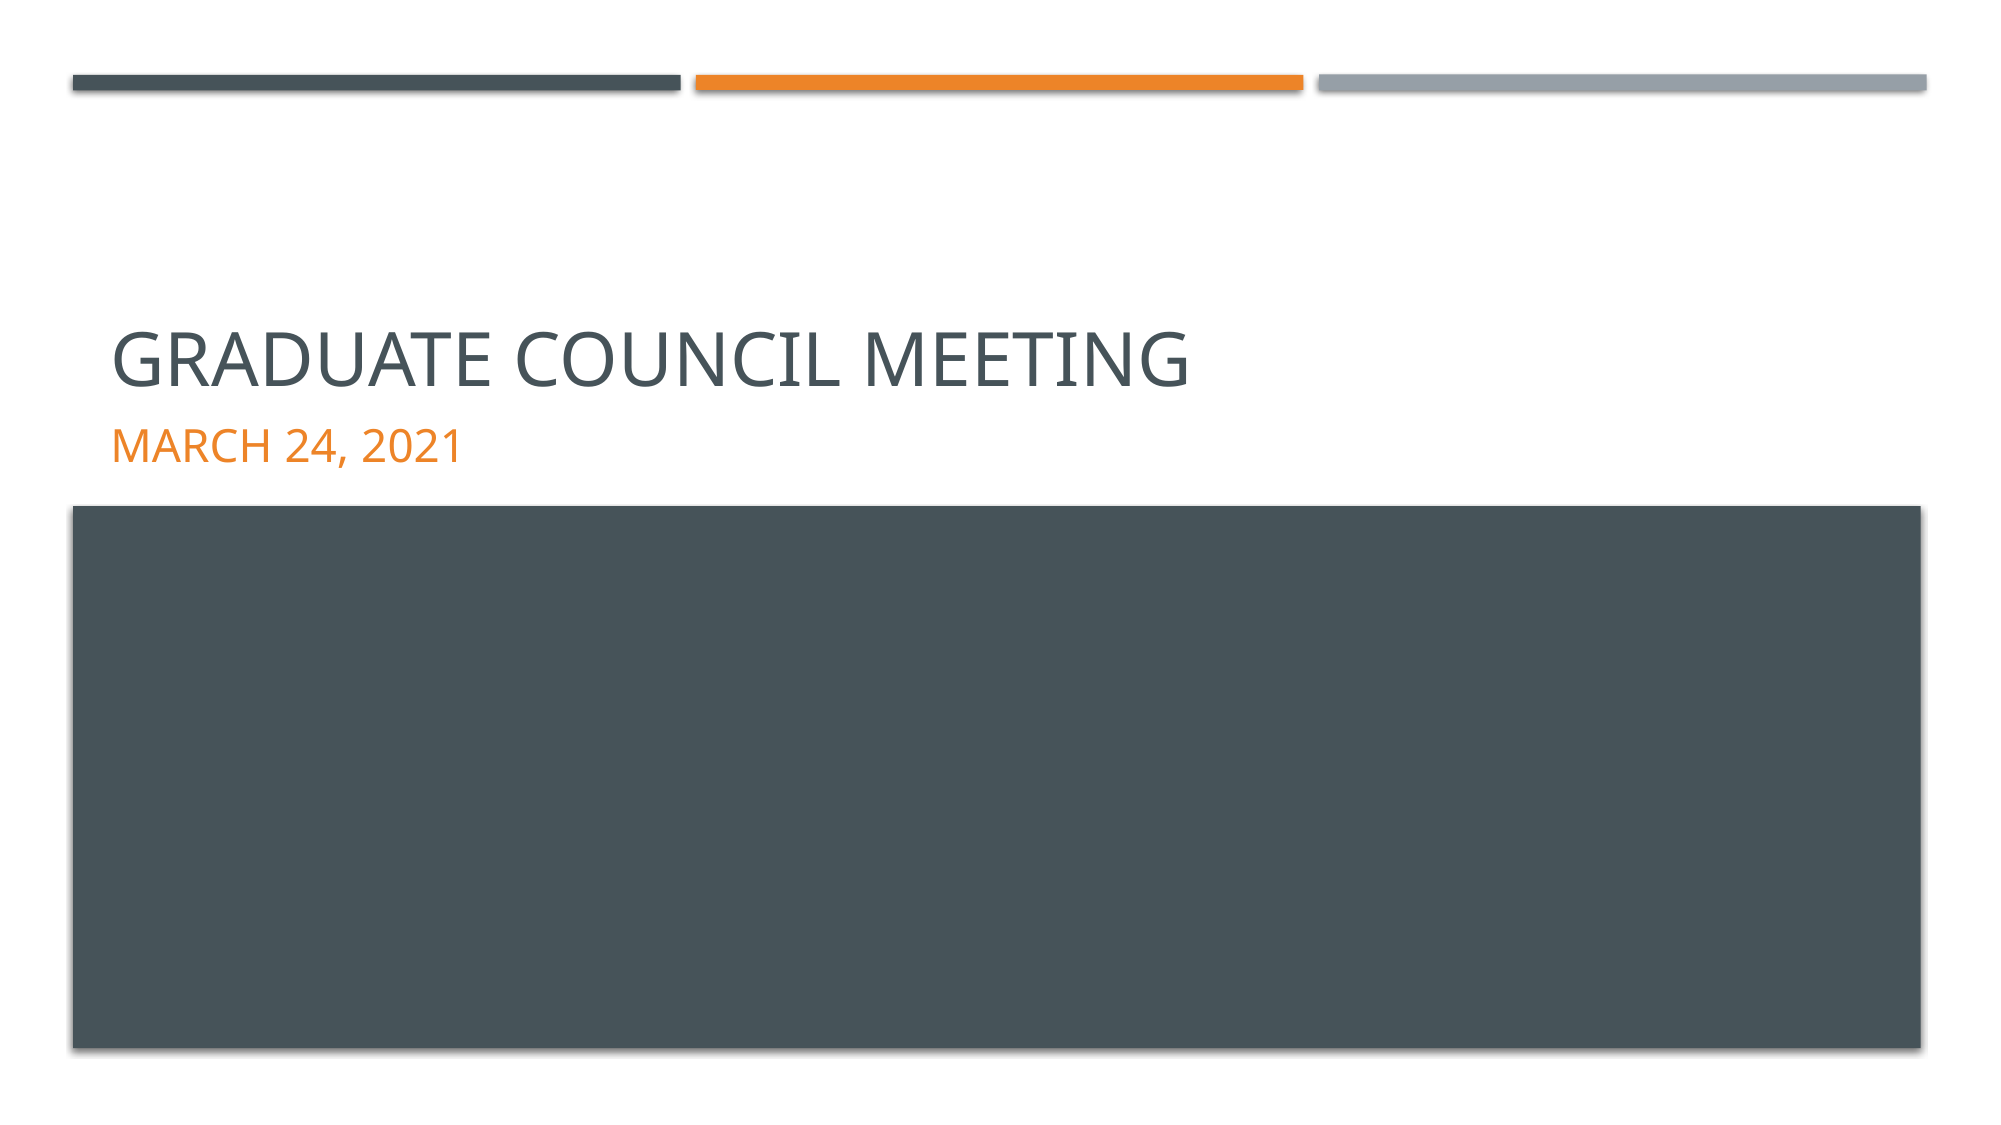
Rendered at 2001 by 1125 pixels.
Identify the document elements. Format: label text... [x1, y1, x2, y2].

title Graduate council meeting [95, 167, 1899, 409]
subtitle MARCH 24, 2021 [95, 409, 1899, 507]
